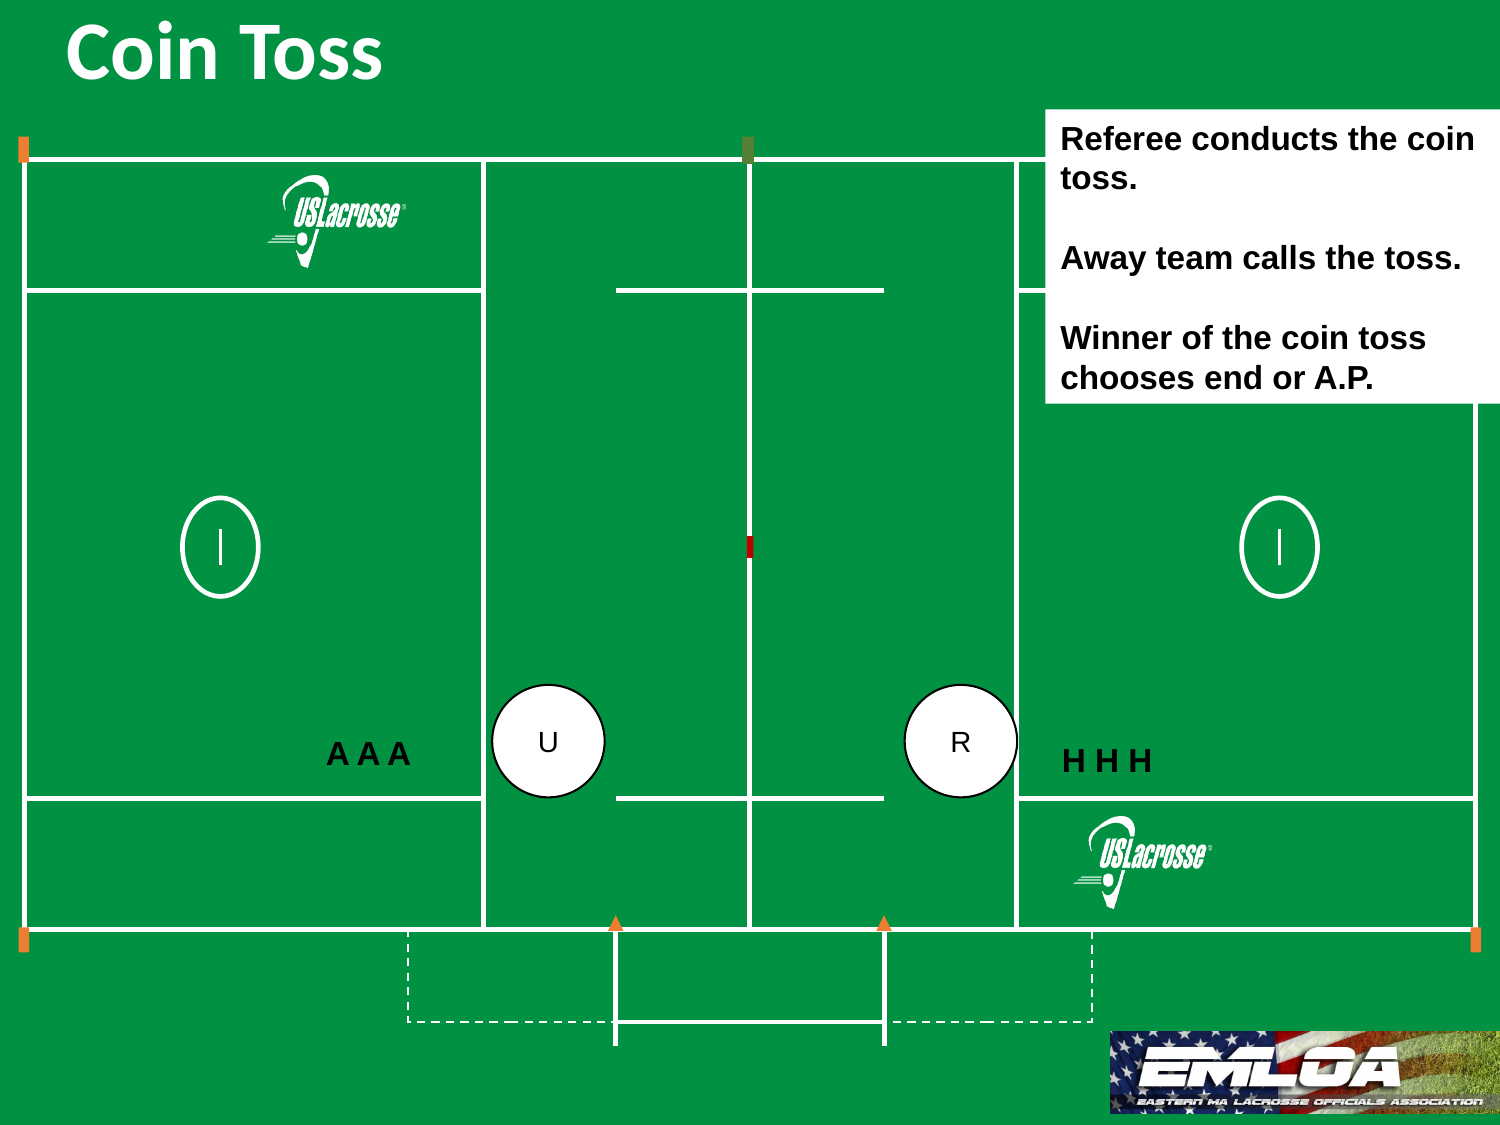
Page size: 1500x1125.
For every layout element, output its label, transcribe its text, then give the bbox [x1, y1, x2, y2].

picture [1110, 1030, 1500, 1115]
picture [1073, 816, 1212, 909]
title Coin Toss [51, 34, 454, 71]
text_box A A A [310, 724, 435, 780]
text_box Referee conducts the coin toss. Away team calls the toss. Winner of the coin toss chooses end or A.P. [1045, 109, 1500, 404]
text_box R [904, 684, 1018, 798]
picture [267, 175, 406, 268]
text_box H H H [1046, 731, 1171, 787]
text_box U [492, 684, 605, 798]
